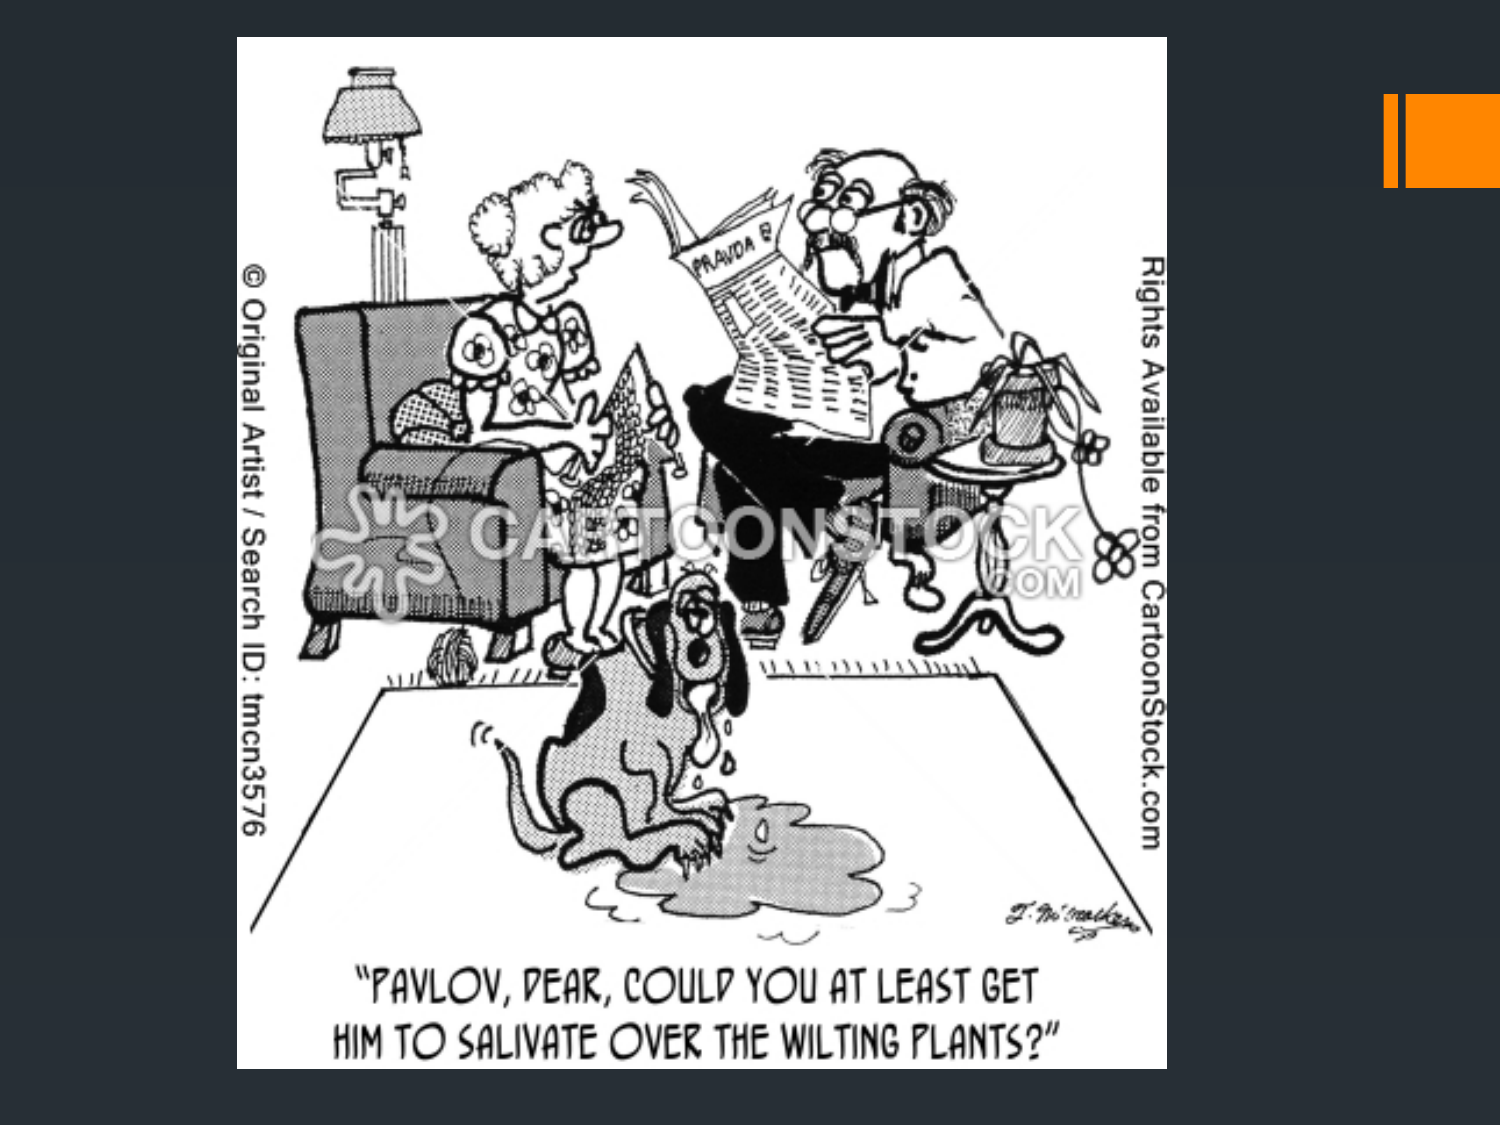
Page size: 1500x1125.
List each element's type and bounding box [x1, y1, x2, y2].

picture [236, 36, 1167, 1070]
